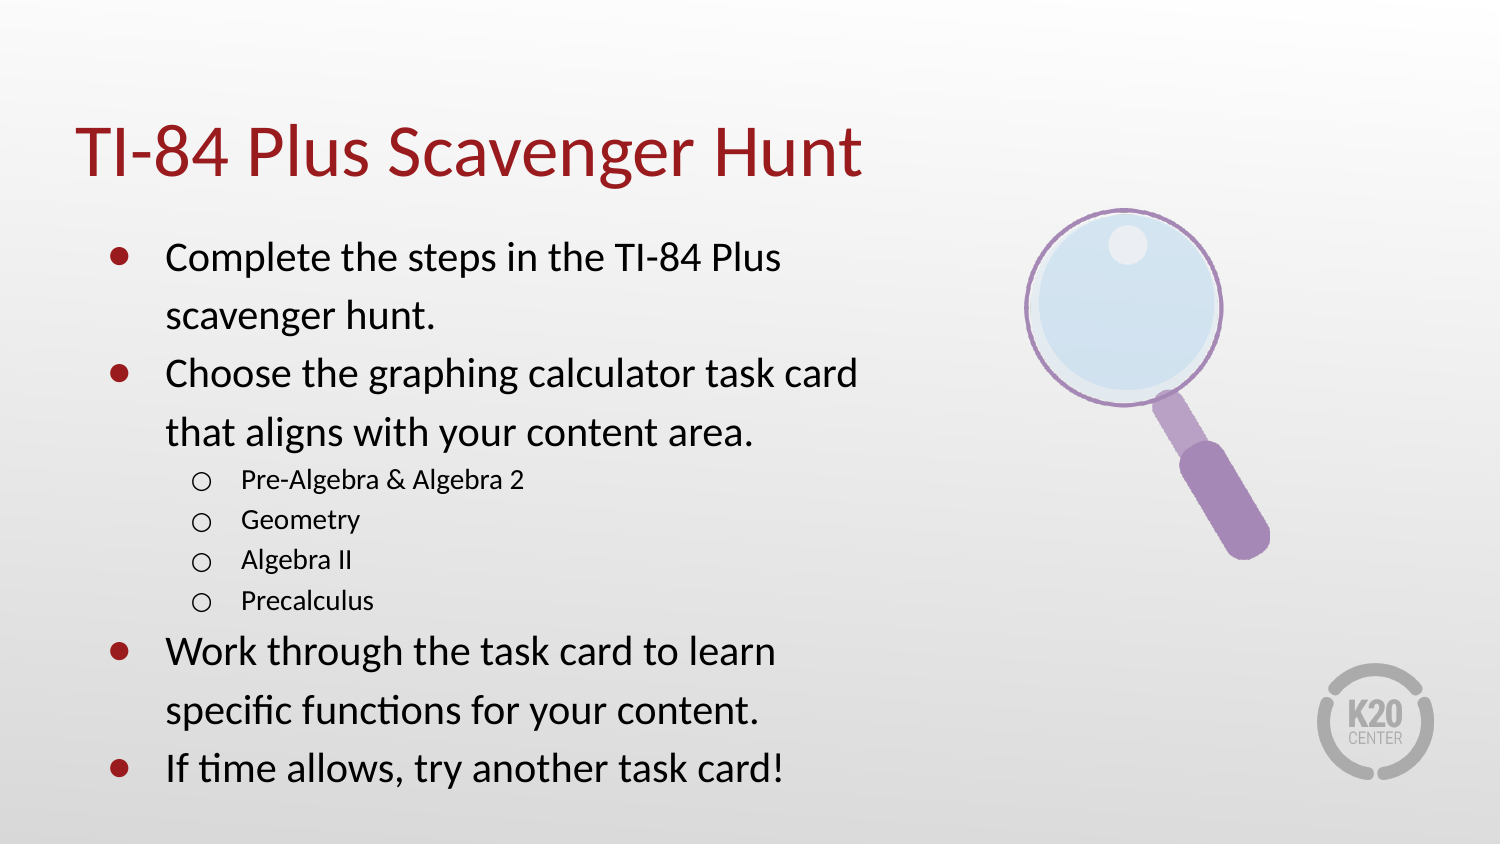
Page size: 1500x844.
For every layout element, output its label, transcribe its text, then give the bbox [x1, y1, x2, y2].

list Complete the steps in the TI-84 Plus scavenger hunt. Choose the graphing calculator task card that aligns with your content area. Pre-Algebra & Algebra 2 Geometry Algebra II Precalculus Work through the task card to learn specific functions for your content. If time allows, try another task card! [75, 214, 899, 808]
title TI-84 Plus Scavenger Hunt [75, 50, 1425, 191]
picture [1023, 207, 1270, 560]
picture [1300, 646, 1451, 797]
